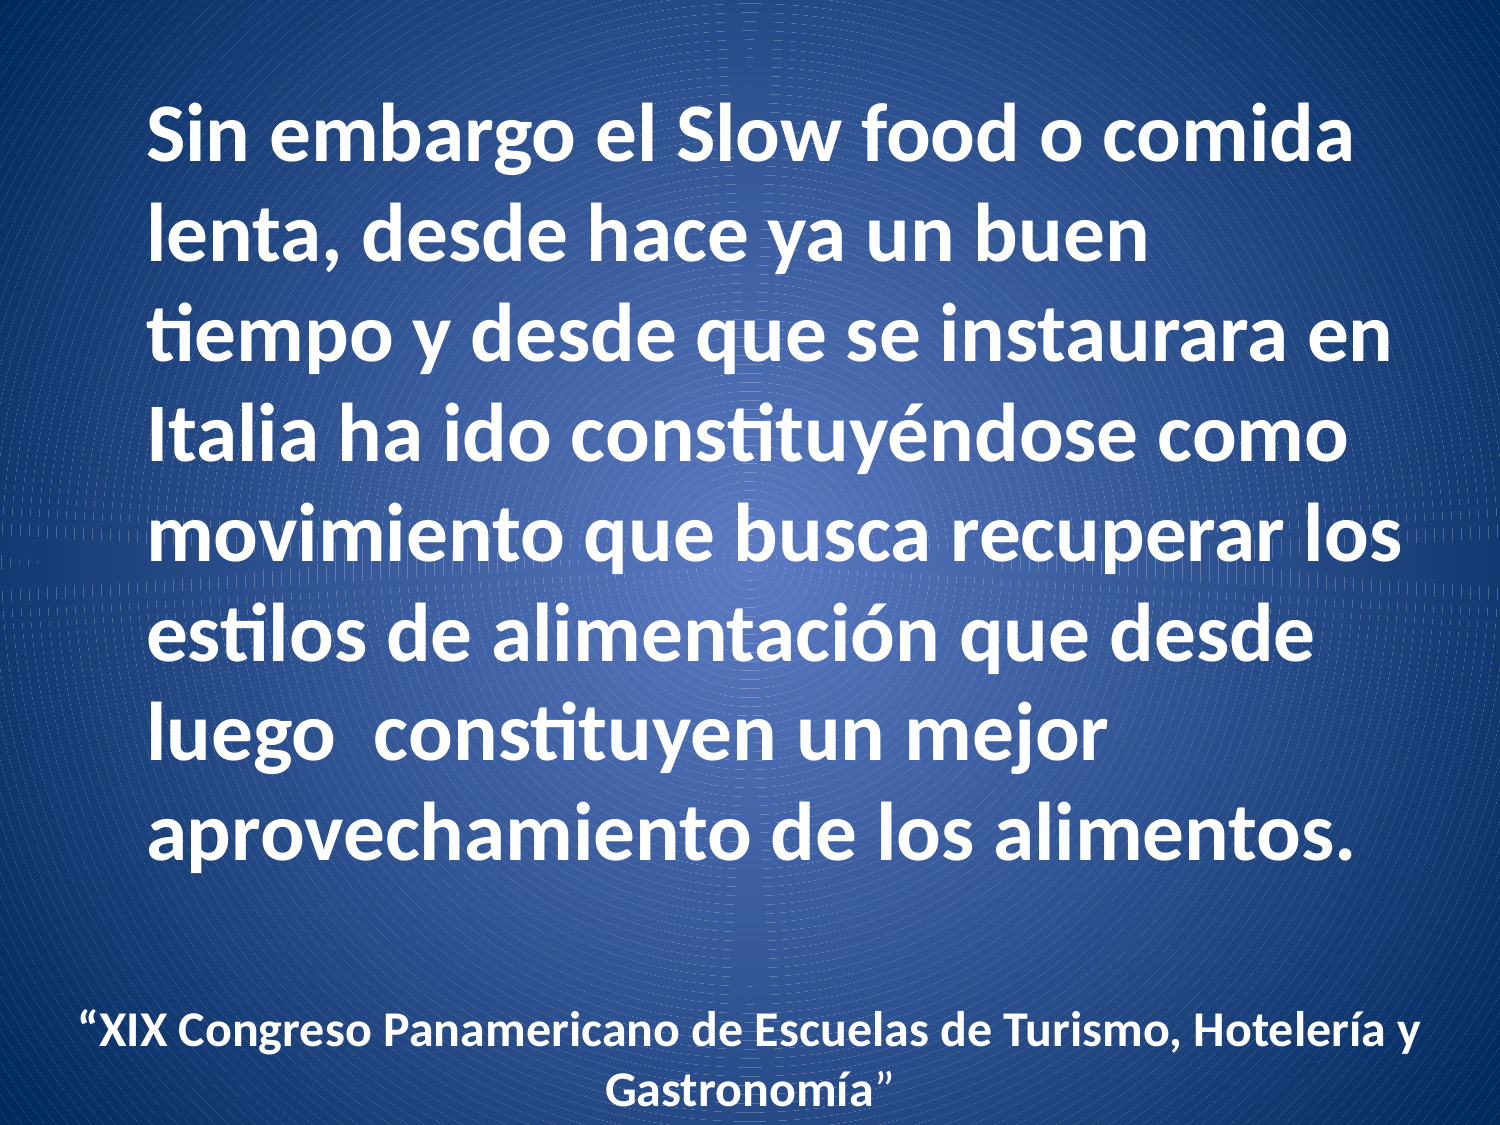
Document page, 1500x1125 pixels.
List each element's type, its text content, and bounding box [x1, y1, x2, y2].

list Sin embargo el Slow food o comida lenta, desde hace ya un buen tiempo y desde que se instaurara en Italia ha ido constituyéndose como movimiento que busca recuperar los estilos de alimentación que desde luego constituyen un mejor aprovechamiento de los alimentos. [75, 70, 1425, 973]
